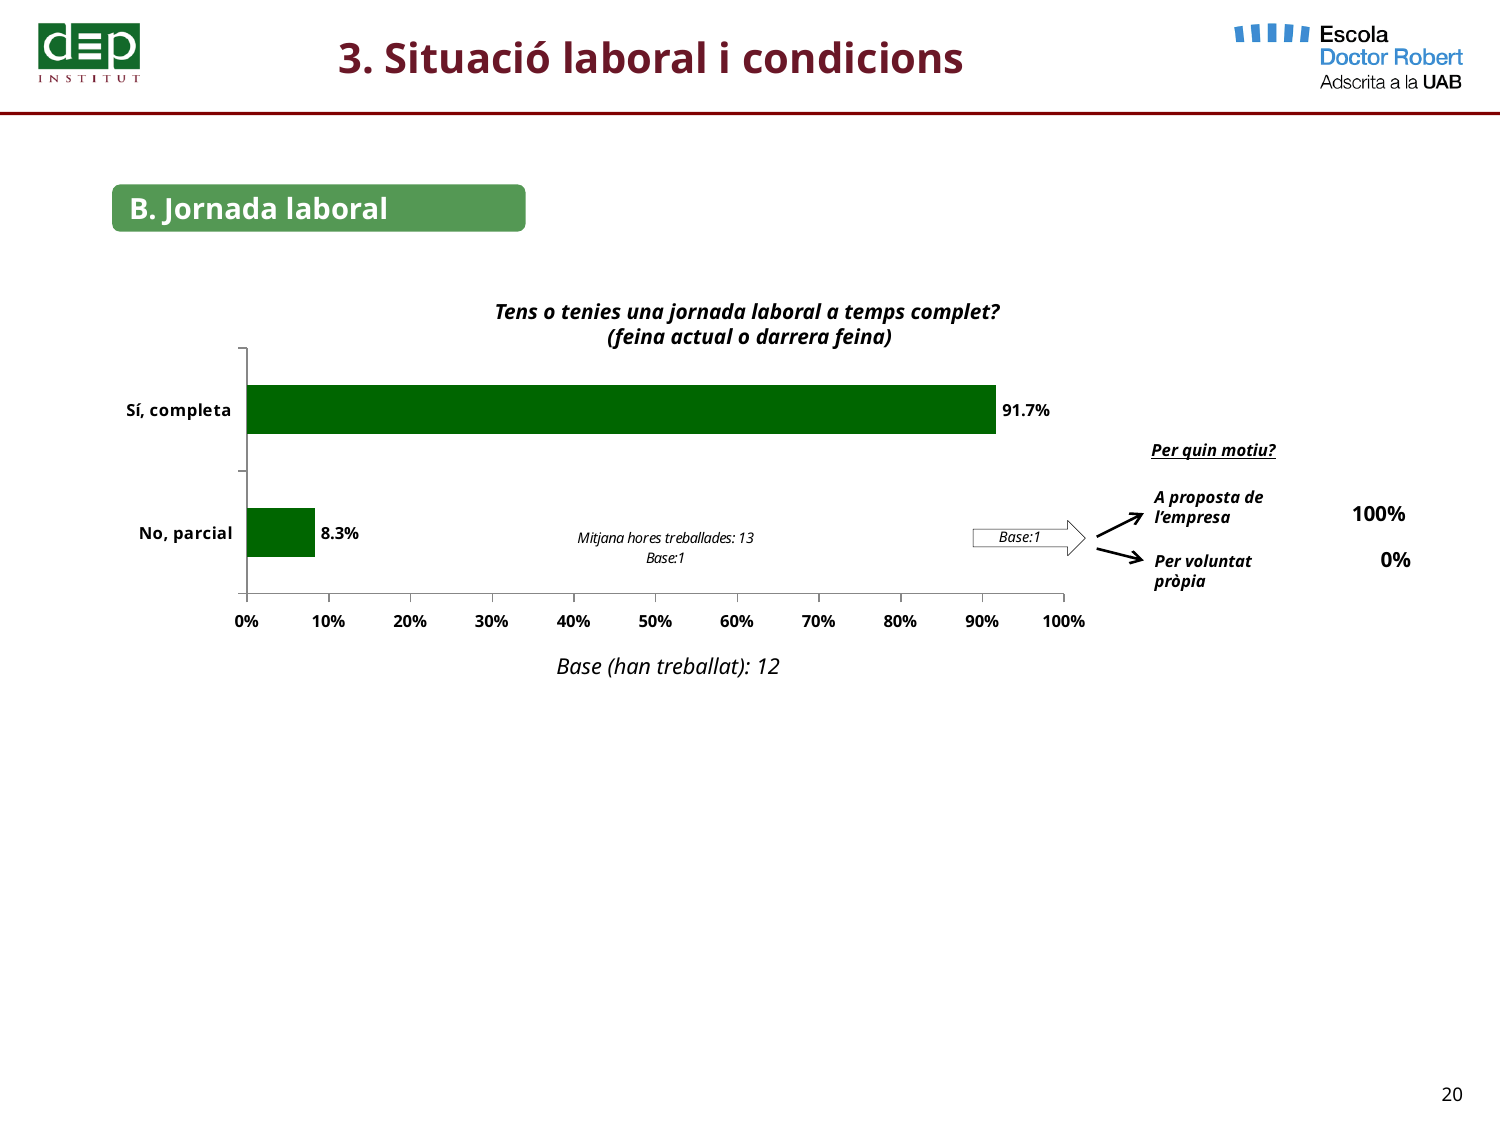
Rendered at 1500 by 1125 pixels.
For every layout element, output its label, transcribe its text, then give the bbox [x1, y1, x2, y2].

text_box 20 [1127, 1074, 1478, 1106]
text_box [1096, 512, 1145, 537]
text_box Per quin motiu? [1136, 432, 1446, 468]
text_box Base (han treballat): 12 [426, 647, 911, 687]
chart [105, 342, 1107, 638]
text_box B. Jornada laboral [110, 182, 528, 234]
text_box 3. Situació laboral i condicions [0, 0, 1500, 114]
text_box Tens o tenies una jornada laboral a temps complet? (feina actual o darrera feina) [479, 291, 1020, 340]
text_box 100% [1326, 486, 1459, 541]
text_box A proposta de l’empresa [1139, 479, 1329, 535]
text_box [1096, 548, 1145, 561]
text_box 0% [1336, 532, 1455, 588]
text_box Per voluntat pròpia [1139, 543, 1298, 598]
